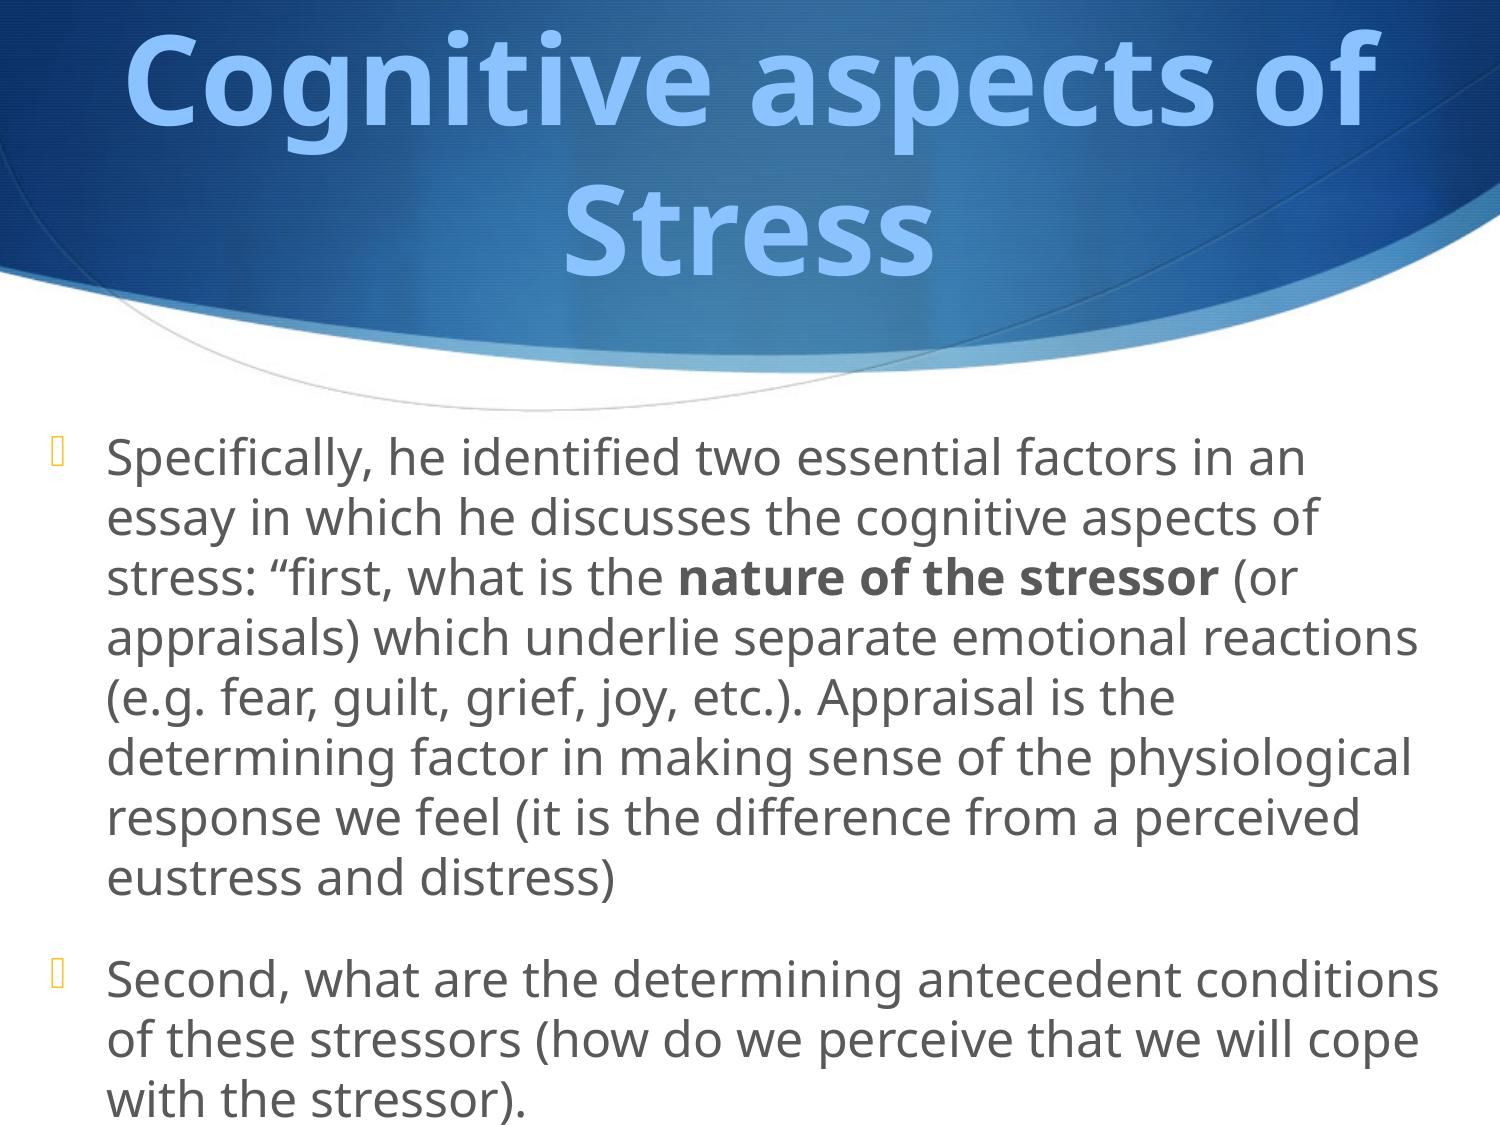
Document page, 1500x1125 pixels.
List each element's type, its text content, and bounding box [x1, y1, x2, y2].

picture [0, 0, 1500, 1125]
title Cognitive aspects of Stress [75, 56, 1425, 245]
list Specifically, he identified two essential factors in an essay in which he discusses the cognitive aspects of stress: “first, what is the nature of the stressor (or appraisals) which underlie separate emotional reactions (e.g. fear, guilt, grief, joy, etc.). Appraisal is the determining factor in making sense of the physiological response we feel (it is the difference from a perceived eustress and distress) Second, what are the determining antecedent conditions of these stressors (how do we perceive that we will cope with the stressor). [35, 418, 1461, 1075]
